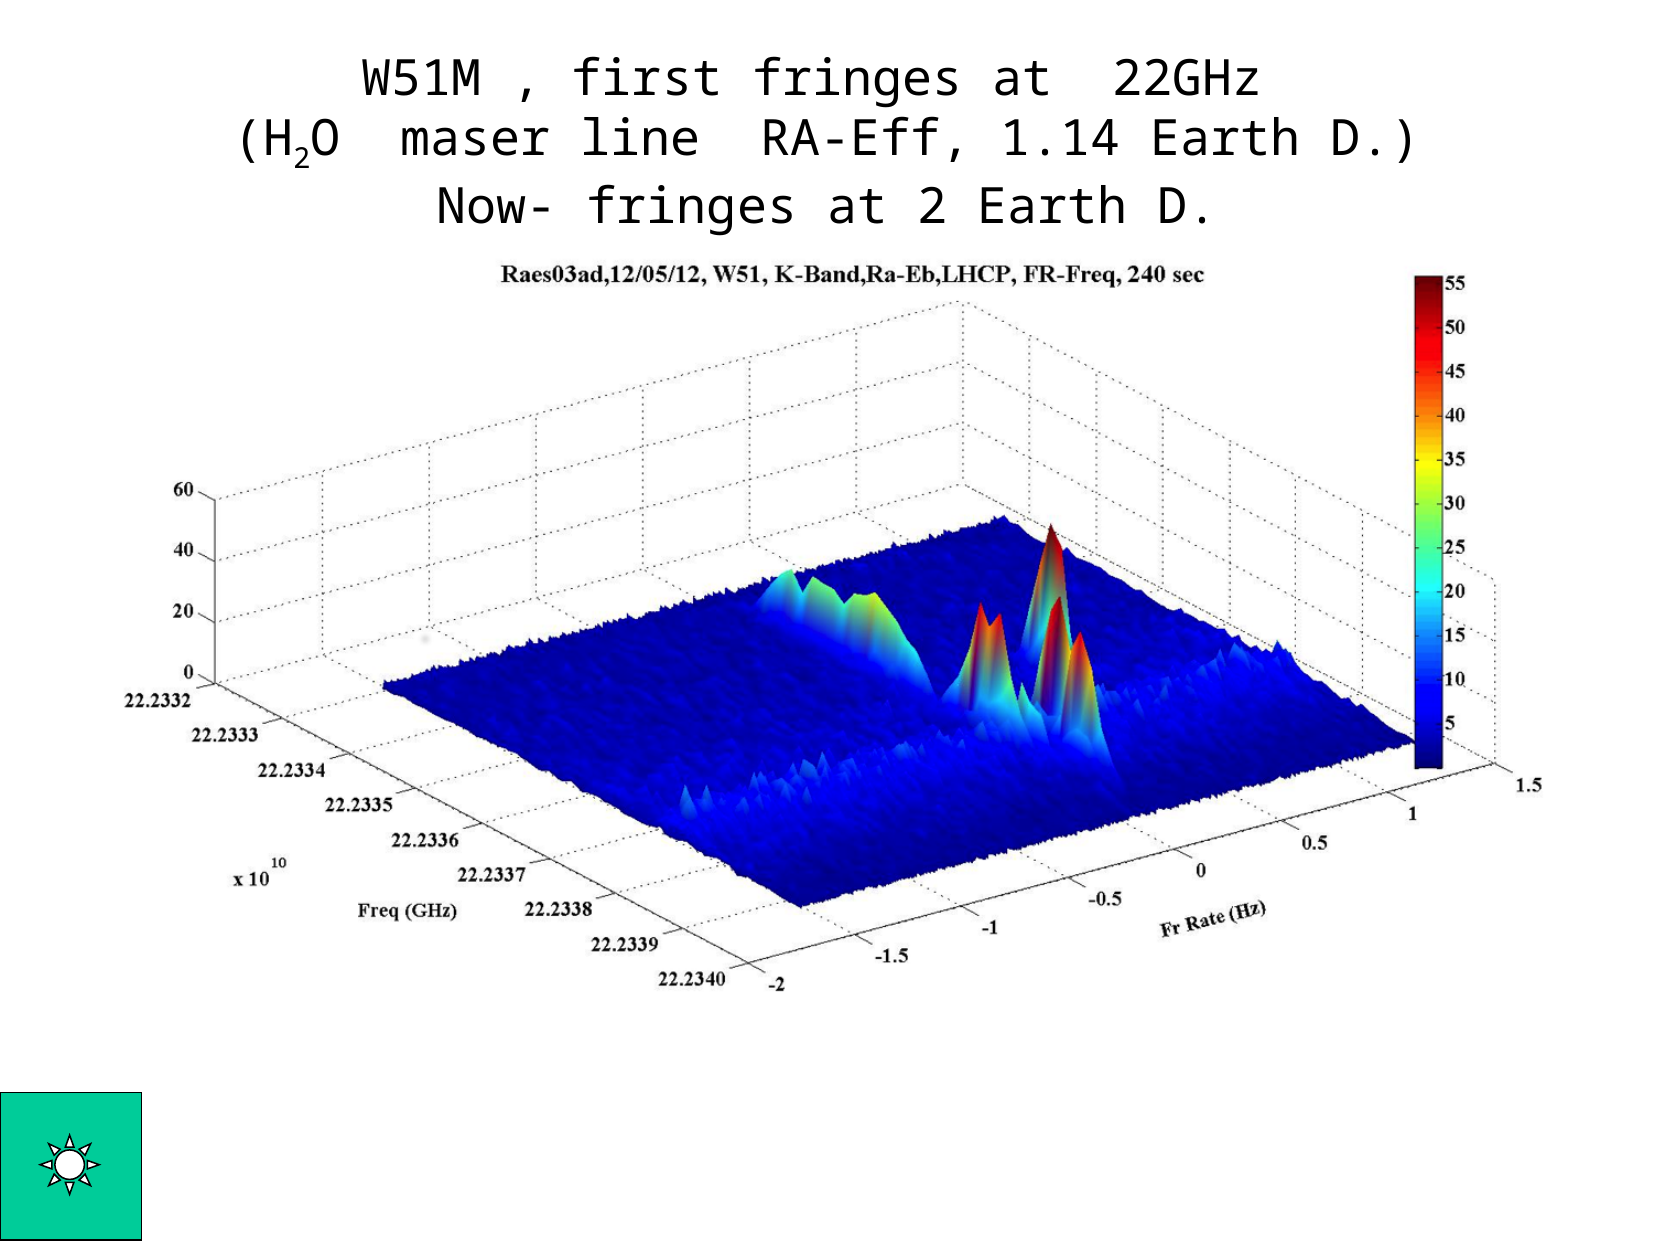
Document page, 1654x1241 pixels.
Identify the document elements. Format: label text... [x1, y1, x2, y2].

text_box [48, 1174, 61, 1186]
text_box W51M , first fringes at 22GHz (H2O maser line RA-Eff, 1.14 Earth D.) Now- fringes at 2 Earth D. [0, 37, 1654, 238]
text_box [48, 1143, 61, 1156]
text_box [65, 1182, 74, 1195]
text_box [40, 1160, 52, 1169]
picture [0, 238, 1654, 1053]
text_box [65, 1135, 74, 1148]
text_box [54, 1149, 85, 1180]
text_box [79, 1143, 91, 1156]
text_box [79, 1174, 91, 1186]
text_box [0, 1092, 142, 1240]
text_box [87, 1160, 100, 1169]
